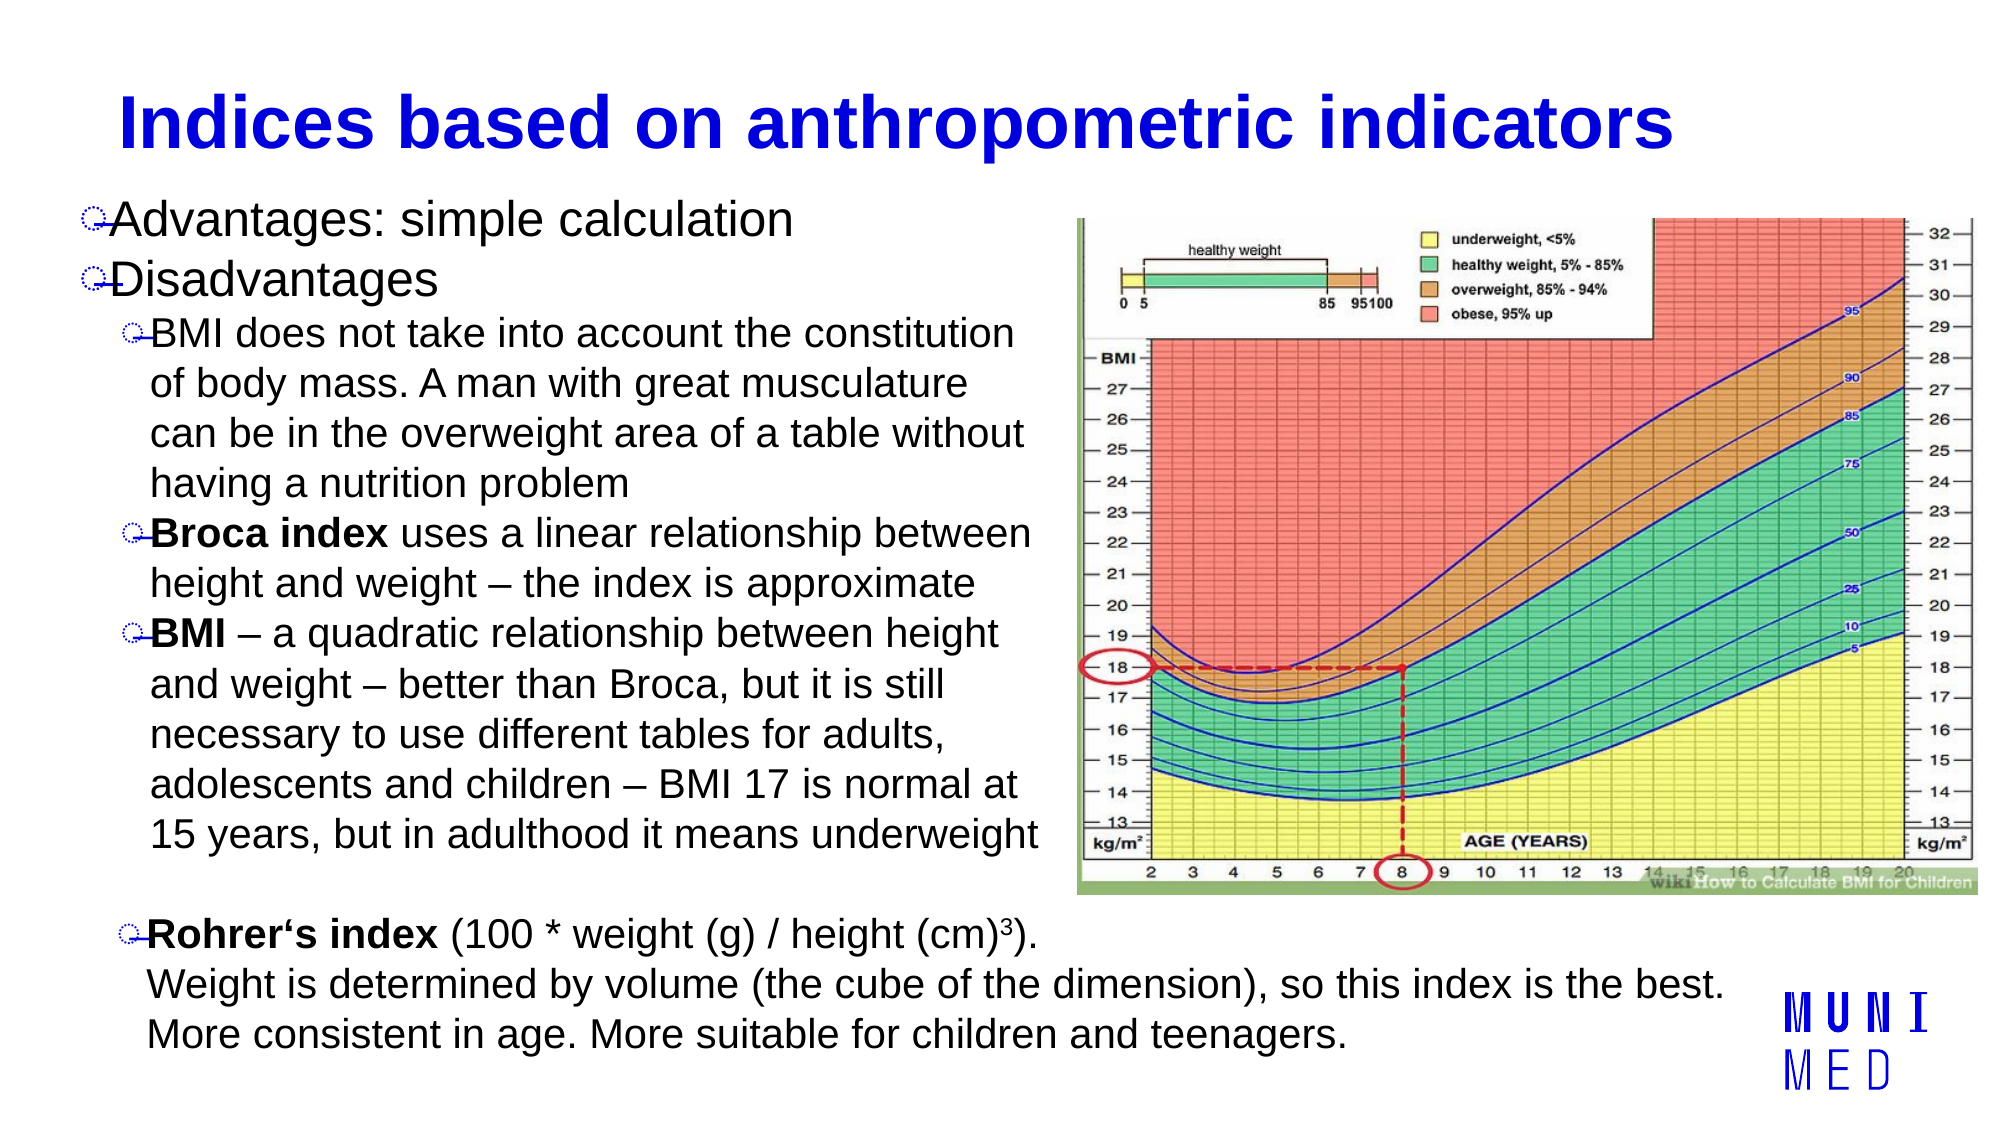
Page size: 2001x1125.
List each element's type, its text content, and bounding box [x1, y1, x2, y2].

list Advantages: simple calculation Disadvantages BMI does not take into account the constitution of body mass. A man with great musculature can be in the overweight area of a table without having a nutrition problem Broca index uses a linear relationship between height and weight – the index is approximate BMI – a quadratic relationship between height and weight – better than Broca, but it is still necessary to use different tables for adults, adolescents and children – BMI 17 is normal at 15 years, but in adulthood it means underweight [67, 186, 1046, 906]
title Indices based on anthropometric indicators [118, 80, 1935, 155]
picture [1076, 218, 1979, 895]
text_box Rohrer‘s index (100 * weight (g) / height (cm)3). Weight is determined by volume (the cube of the dimension), so this index is the best. More consistent in age. More suitable for children and teenagers. [63, 906, 1945, 1095]
